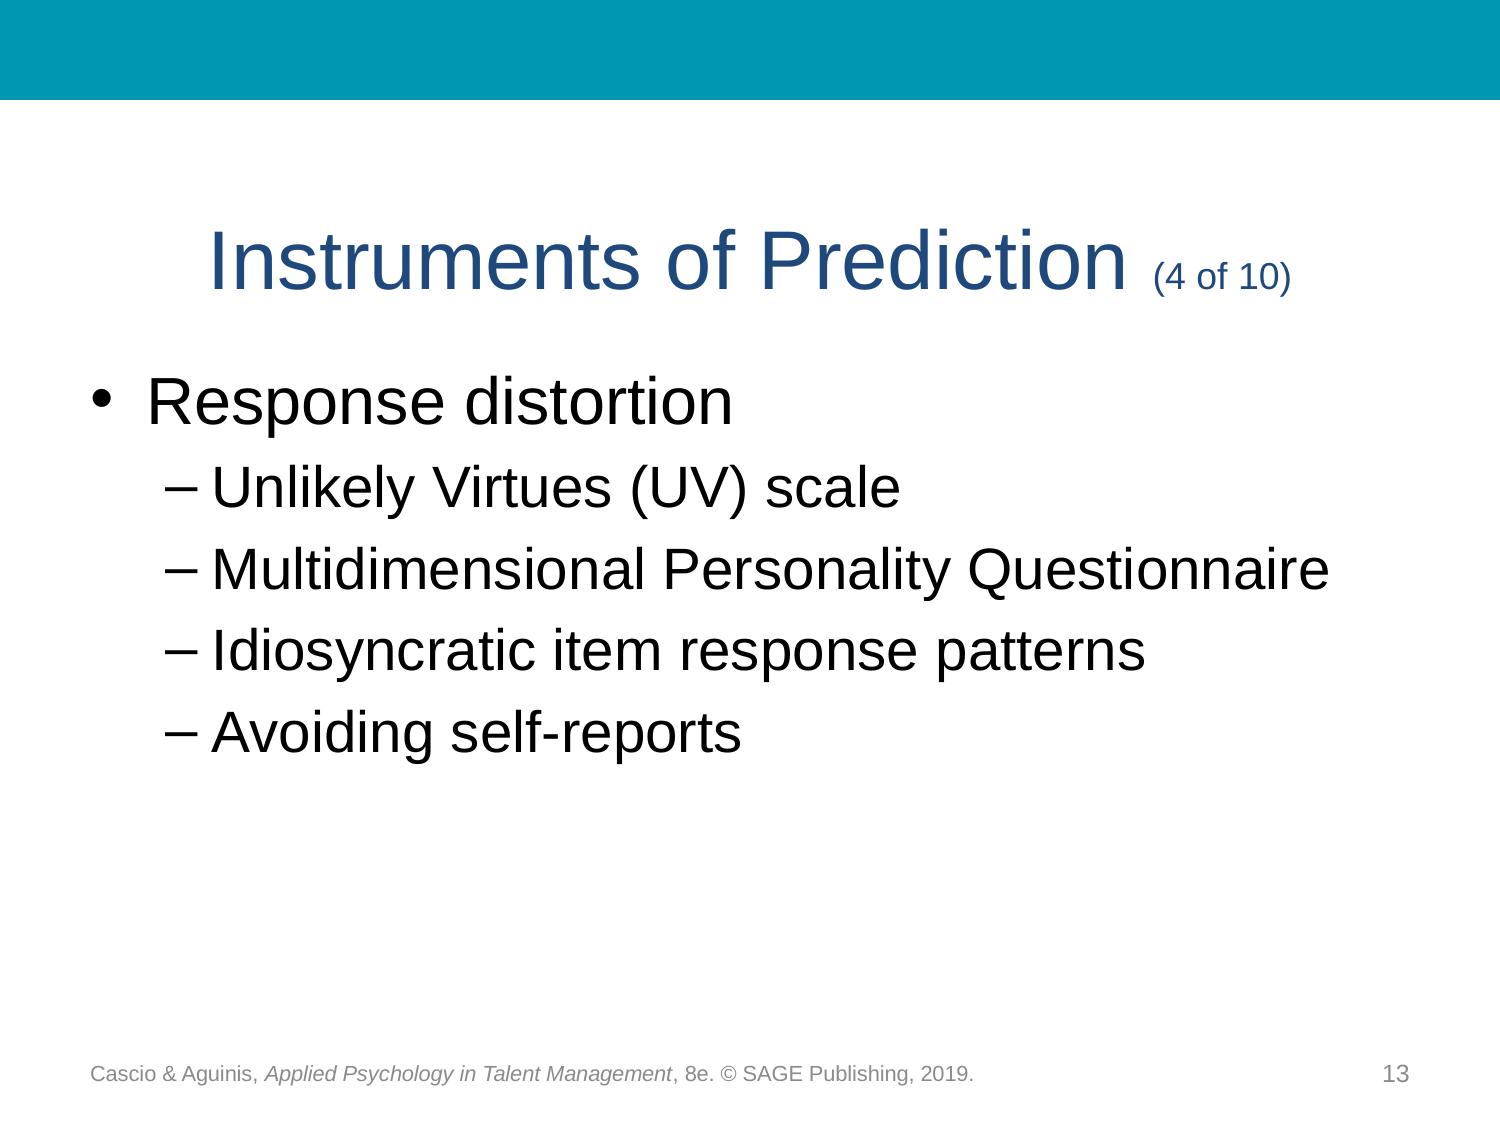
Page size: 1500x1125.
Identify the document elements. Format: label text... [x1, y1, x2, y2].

slide_number 13 [1350, 1042, 1425, 1103]
title Instruments of Prediction (4 of 10) [75, 162, 1425, 350]
list Response distortion Unlikely Virtues (UV) scale Multidimensional Personality Questionnaire Idiosyncratic item response patterns Avoiding self-reports [75, 350, 1425, 1005]
footer Cascio & Aguinis, Applied Psychology in Talent Management, 8e. © SAGE Publishing, 2019. [75, 1042, 1313, 1103]
